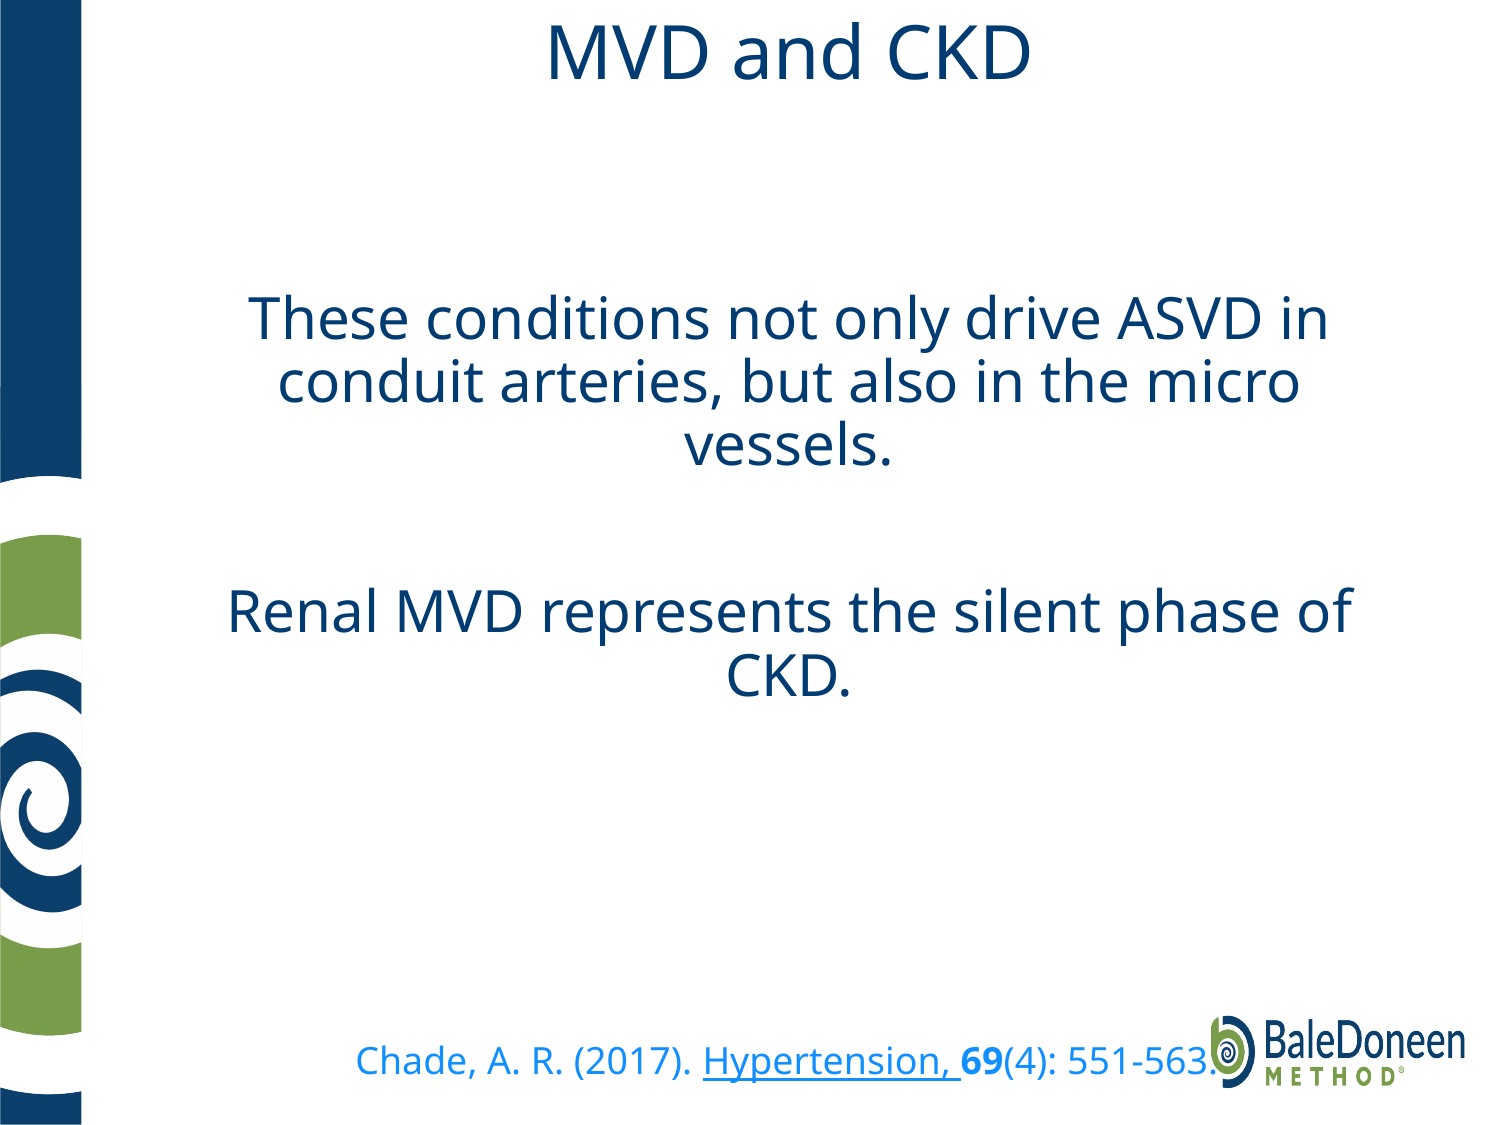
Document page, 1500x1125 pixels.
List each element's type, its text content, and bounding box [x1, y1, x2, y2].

picture [0, 0, 1500, 1125]
title MVD and CKD [150, 0, 1429, 110]
list These conditions not only drive ASVD in conduit arteries, but also in the micro vessels. Renal MVD represents the silent phase of CKD. [150, 281, 1429, 969]
text_box Chade, A. R. (2017). Hypertension, 69(4): 551-563. [147, 1030, 1427, 1125]
